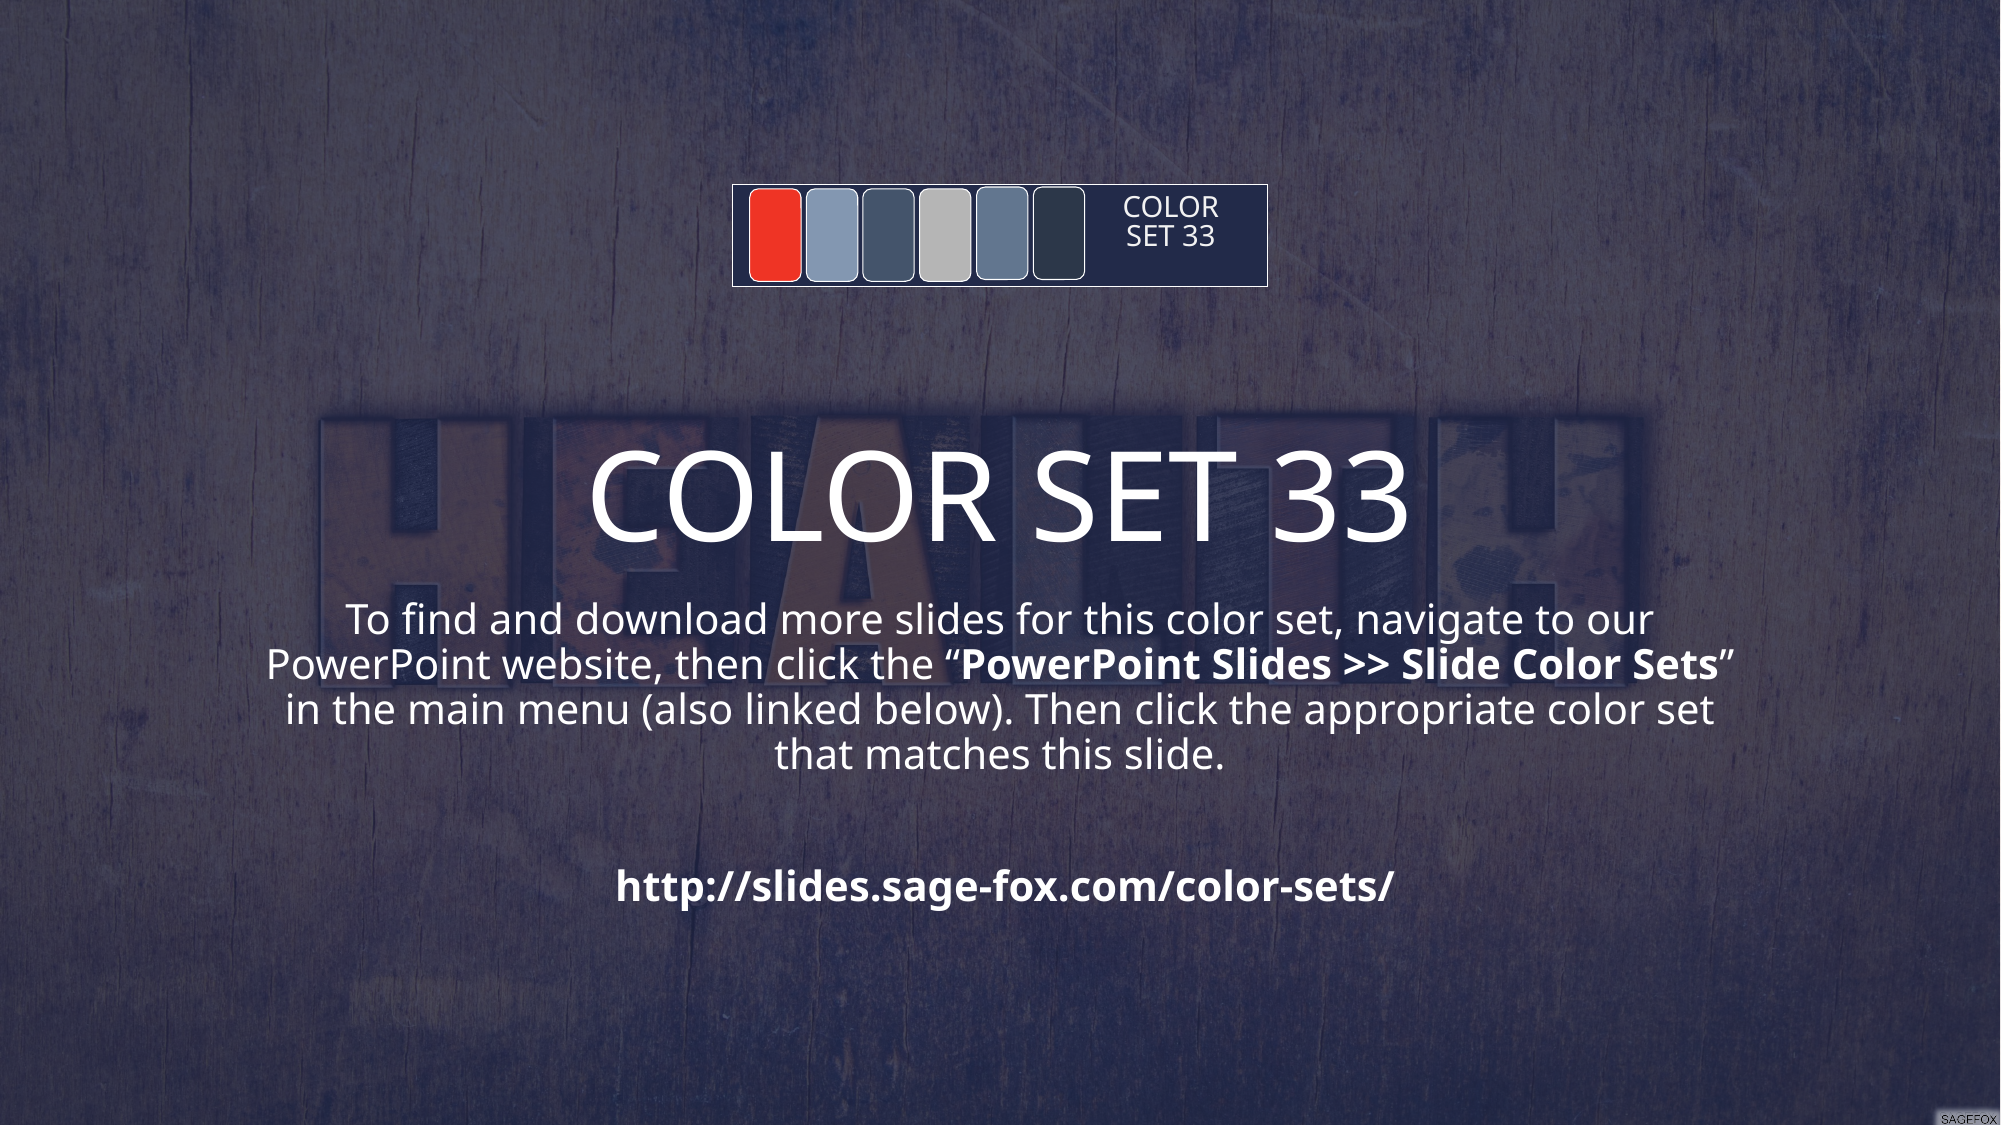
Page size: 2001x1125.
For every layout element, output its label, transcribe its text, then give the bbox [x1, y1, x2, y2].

picture [1938, 1114, 1999, 1125]
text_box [732, 184, 1268, 290]
subtitle To find and download more slides for this color set, navigate to our PowerPoint website, then click the “PowerPoint Slides >> Slide Color Sets” in the main menu (also linked below). Then click the appropriate color set that matches this slide. http://slides.sage-fox.com/color-sets/ [249, 590, 1750, 863]
title COLOR SET 33 [249, 184, 1750, 576]
